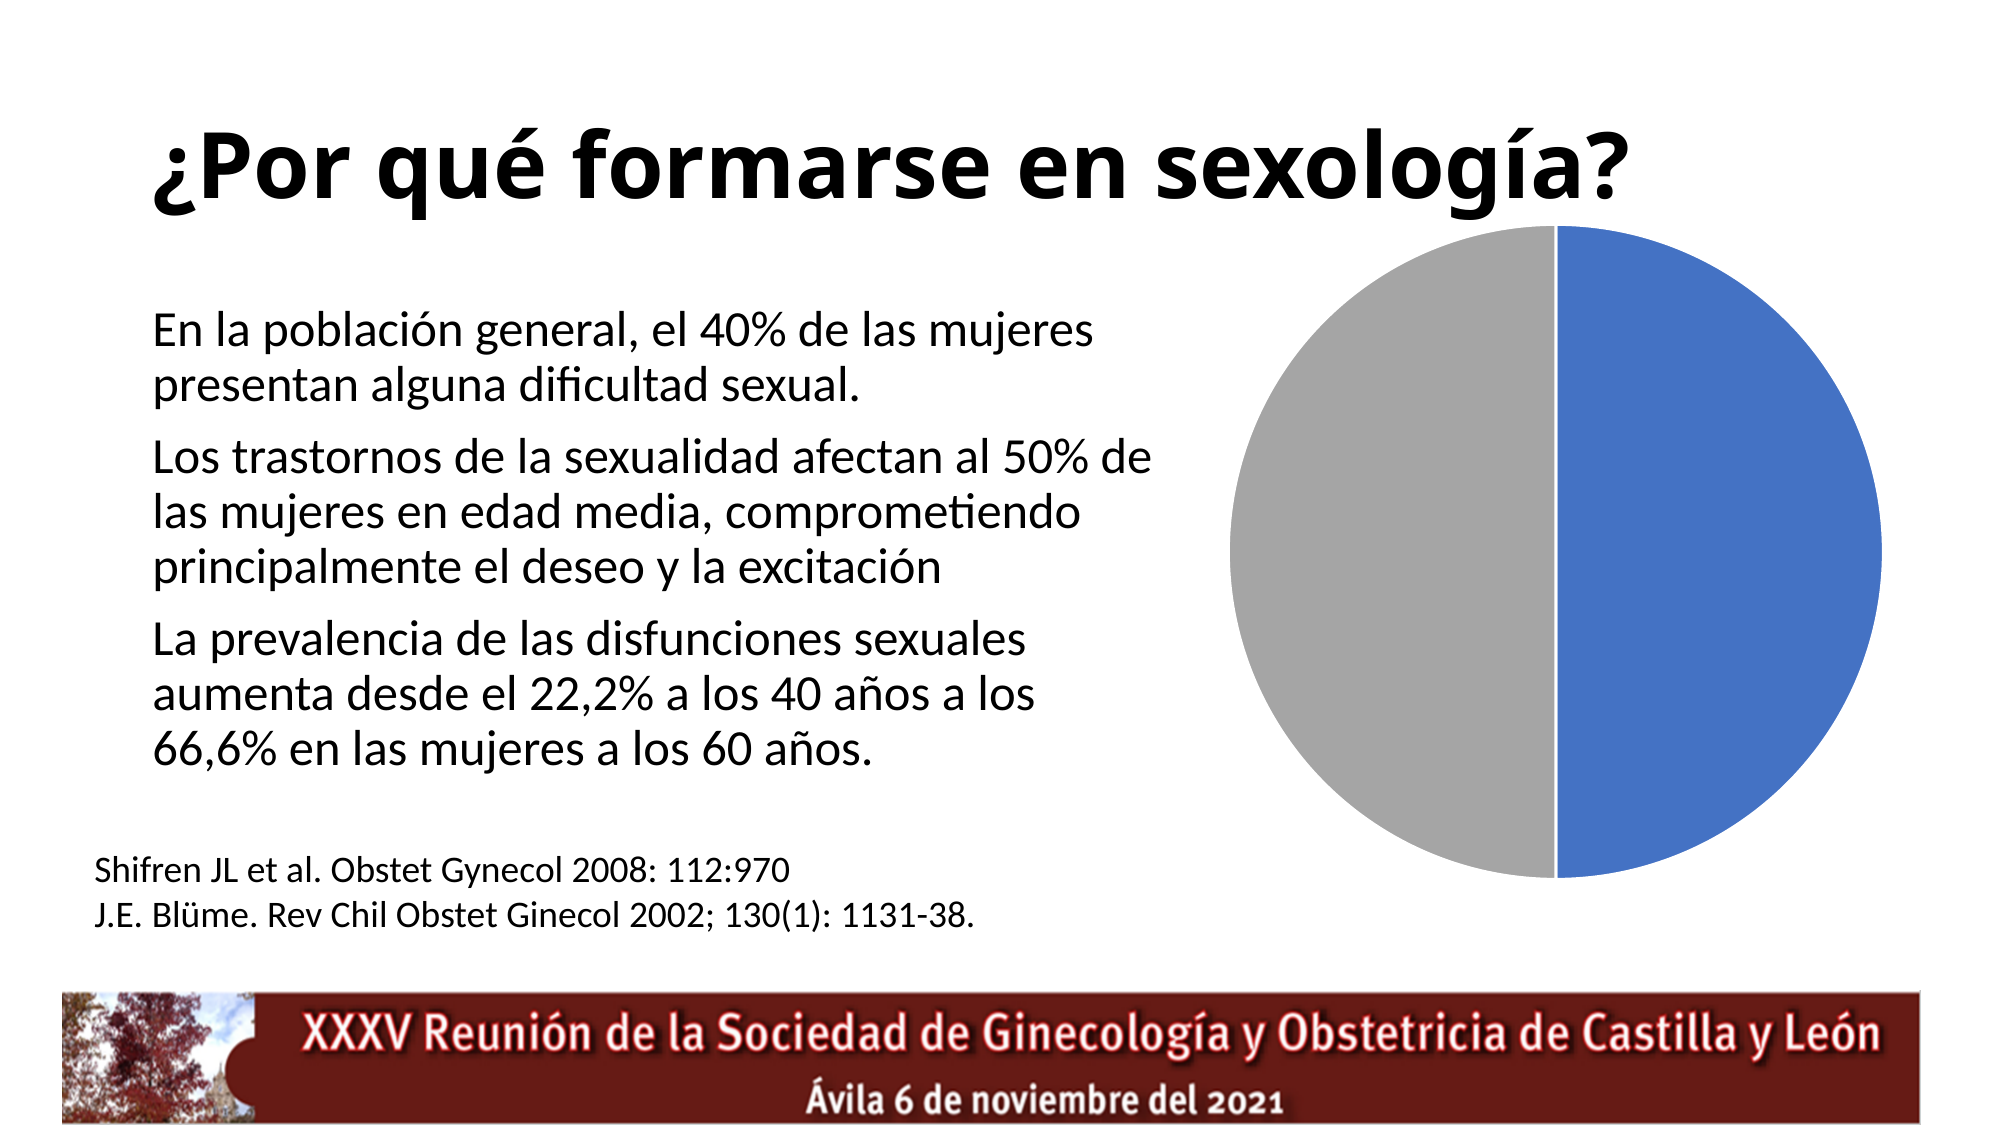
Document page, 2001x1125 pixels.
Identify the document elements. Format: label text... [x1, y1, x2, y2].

title ¿Por qué formarse en sexología? [137, 59, 1863, 278]
list En la población general, el 40% de las mujeres presentan alguna dificultad sexual. Los trastornos de la sexualidad afectan al 50% de las mujeres en edad media, comprometiendo principalmente el deseo y la excitación La prevalencia de las disfunciones sexuales aumenta desde el 22,2% a los 40 años a los 66,6% en las mujeres a los 60 años. [137, 295, 1169, 837]
chart [1191, 210, 1921, 894]
picture [62, 990, 1921, 1125]
text_box Shifren JL et al. Obstet Gynecol 2008: 112:970 J.E. Blüme. Rev Chil Obstet Ginecol 2002; 130(1): 1131-38. [79, 837, 1370, 990]
